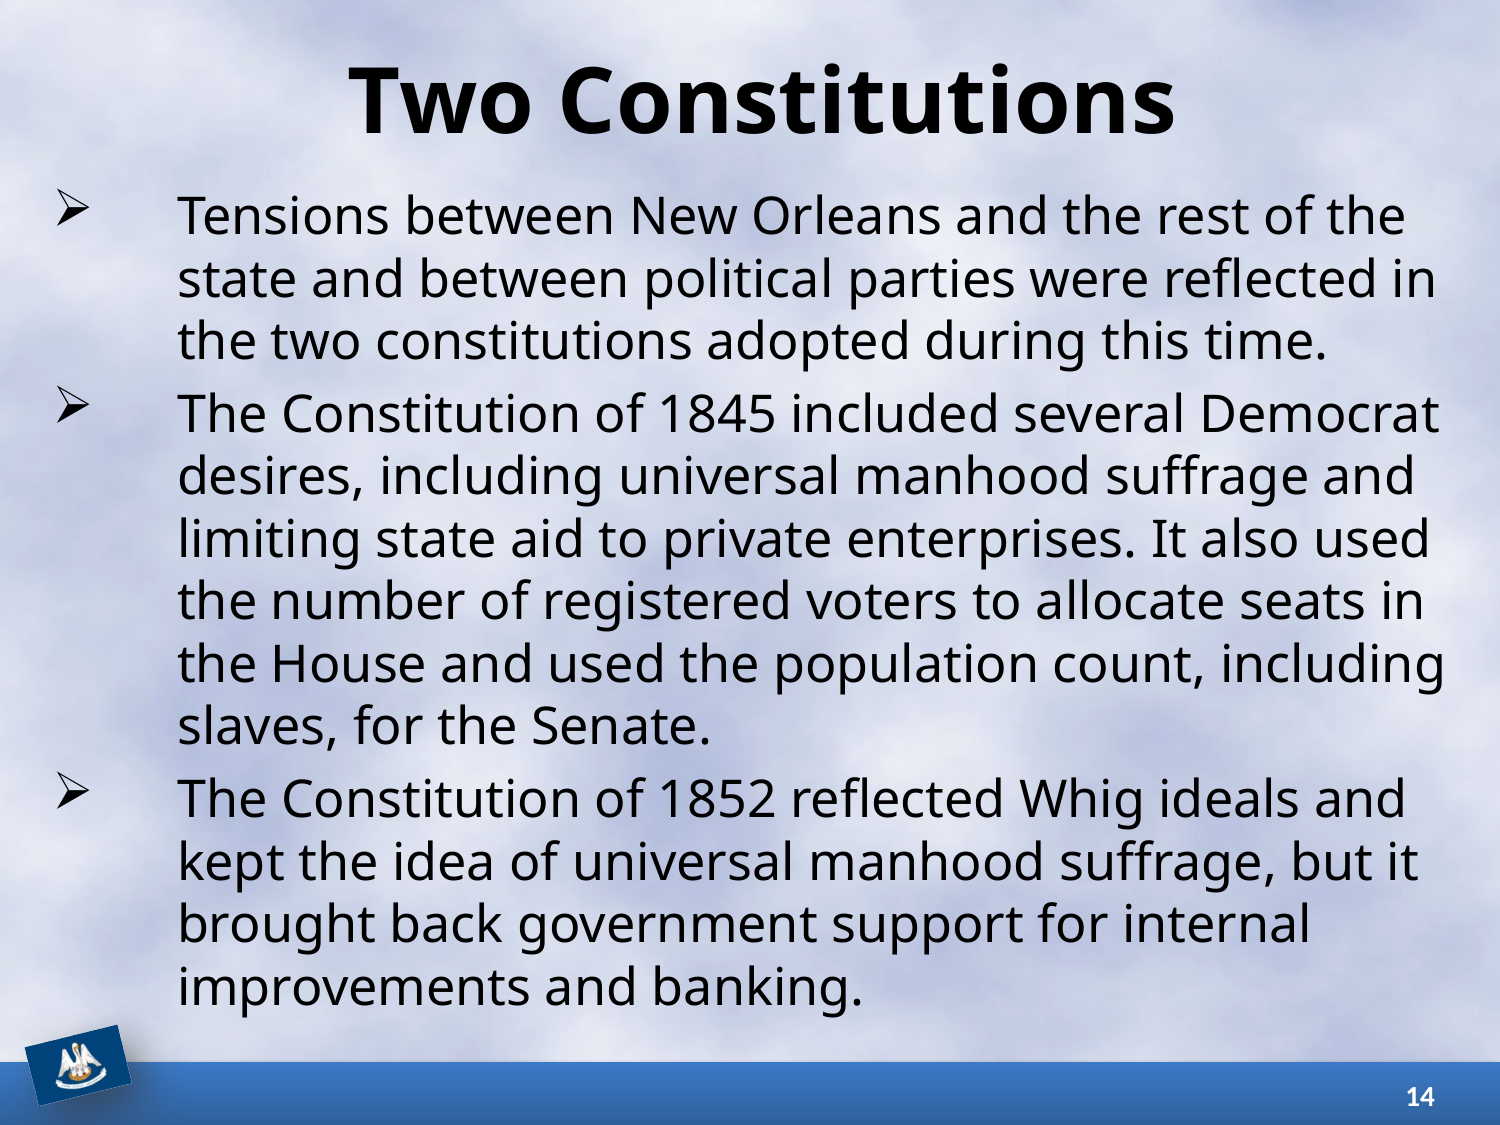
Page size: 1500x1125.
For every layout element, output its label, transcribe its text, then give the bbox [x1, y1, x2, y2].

list Tensions between New Orleans and the rest of the state and between political parties were reflected in the two constitutions adopted during this time. The Constitution of 1845 included several Democrat desires, including universal manhood suffrage and limiting state aid to private enterprises. It also used the number of registered voters to allocate seats in the House and used the population count, including slaves, for the Senate. The Constitution of 1852 reflected Whig ideals and kept the idea of universal manhood suffrage, but it brought back government support for internal improvements and banking. [37, 174, 1488, 1063]
slide_number 14 [1100, 1065, 1450, 1125]
picture [0, 0, 1500, 1105]
title Two Constitutions [87, 3, 1438, 174]
